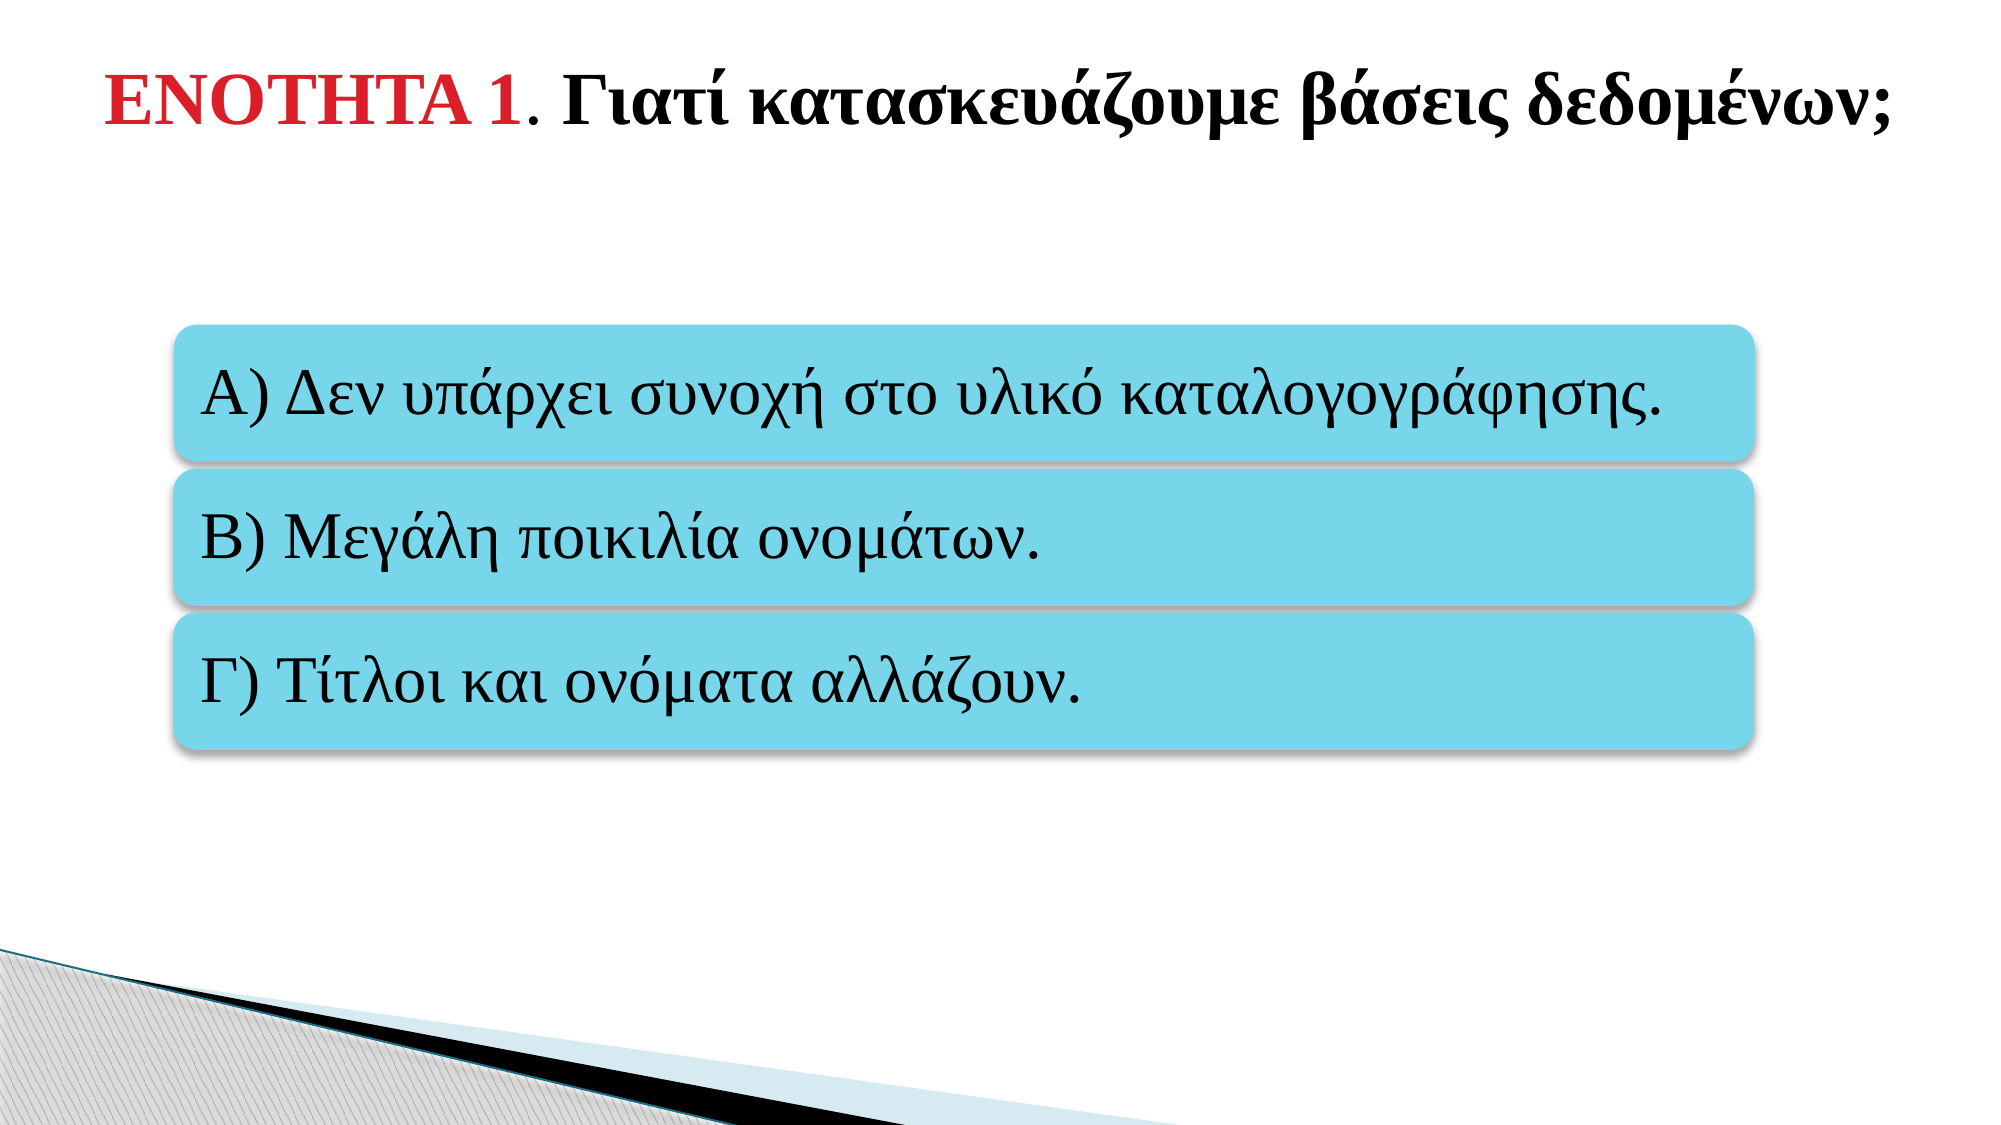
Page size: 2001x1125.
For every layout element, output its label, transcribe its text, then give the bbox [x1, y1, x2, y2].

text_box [172, 324, 1755, 751]
list ΕΝΟΤΗΤΑ 1. Γιατί κατασκευάζουμε βάσεις δεδομένων; [32, 28, 1969, 1036]
